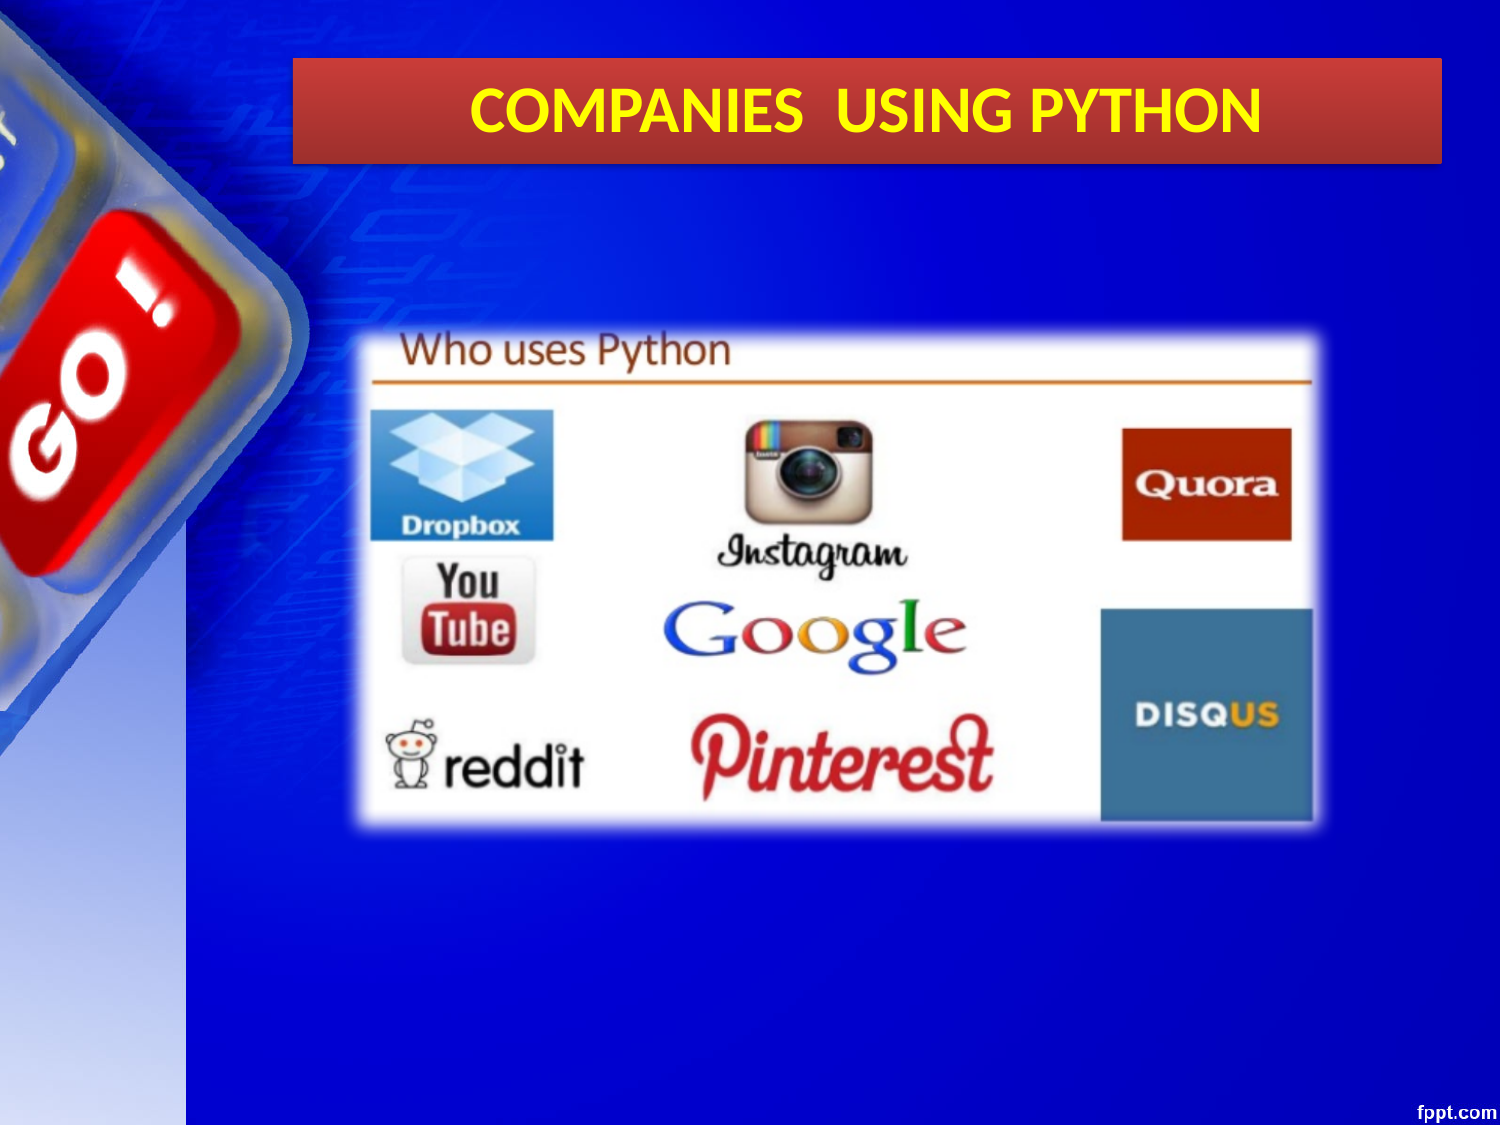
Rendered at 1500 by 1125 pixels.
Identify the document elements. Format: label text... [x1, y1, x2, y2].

list COMPANIES USING PYTHON [292, 58, 1442, 164]
picture [0, 0, 1500, 1125]
